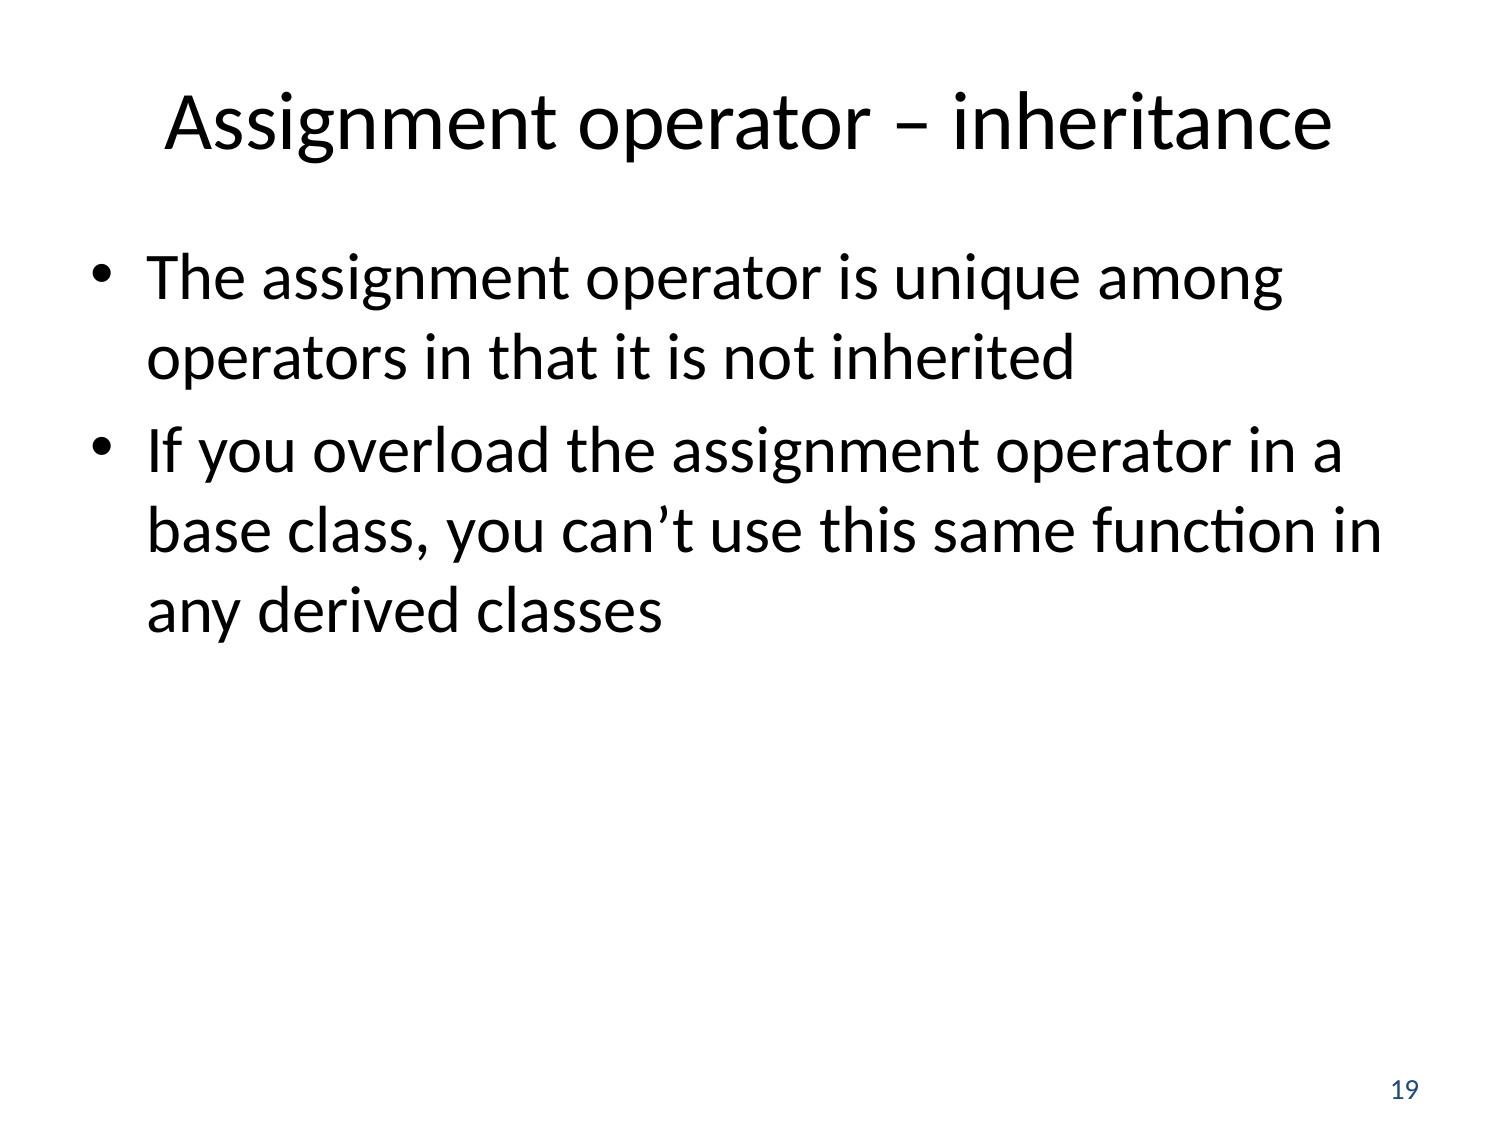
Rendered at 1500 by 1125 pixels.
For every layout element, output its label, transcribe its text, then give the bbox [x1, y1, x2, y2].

list The assignment operator is unique among operators in that it is not inherited If you overload the assignment operator in a base class, you can’t use this same function in any derived classes [75, 224, 1425, 1005]
title Assignment operator – inheritance [75, 57, 1425, 175]
